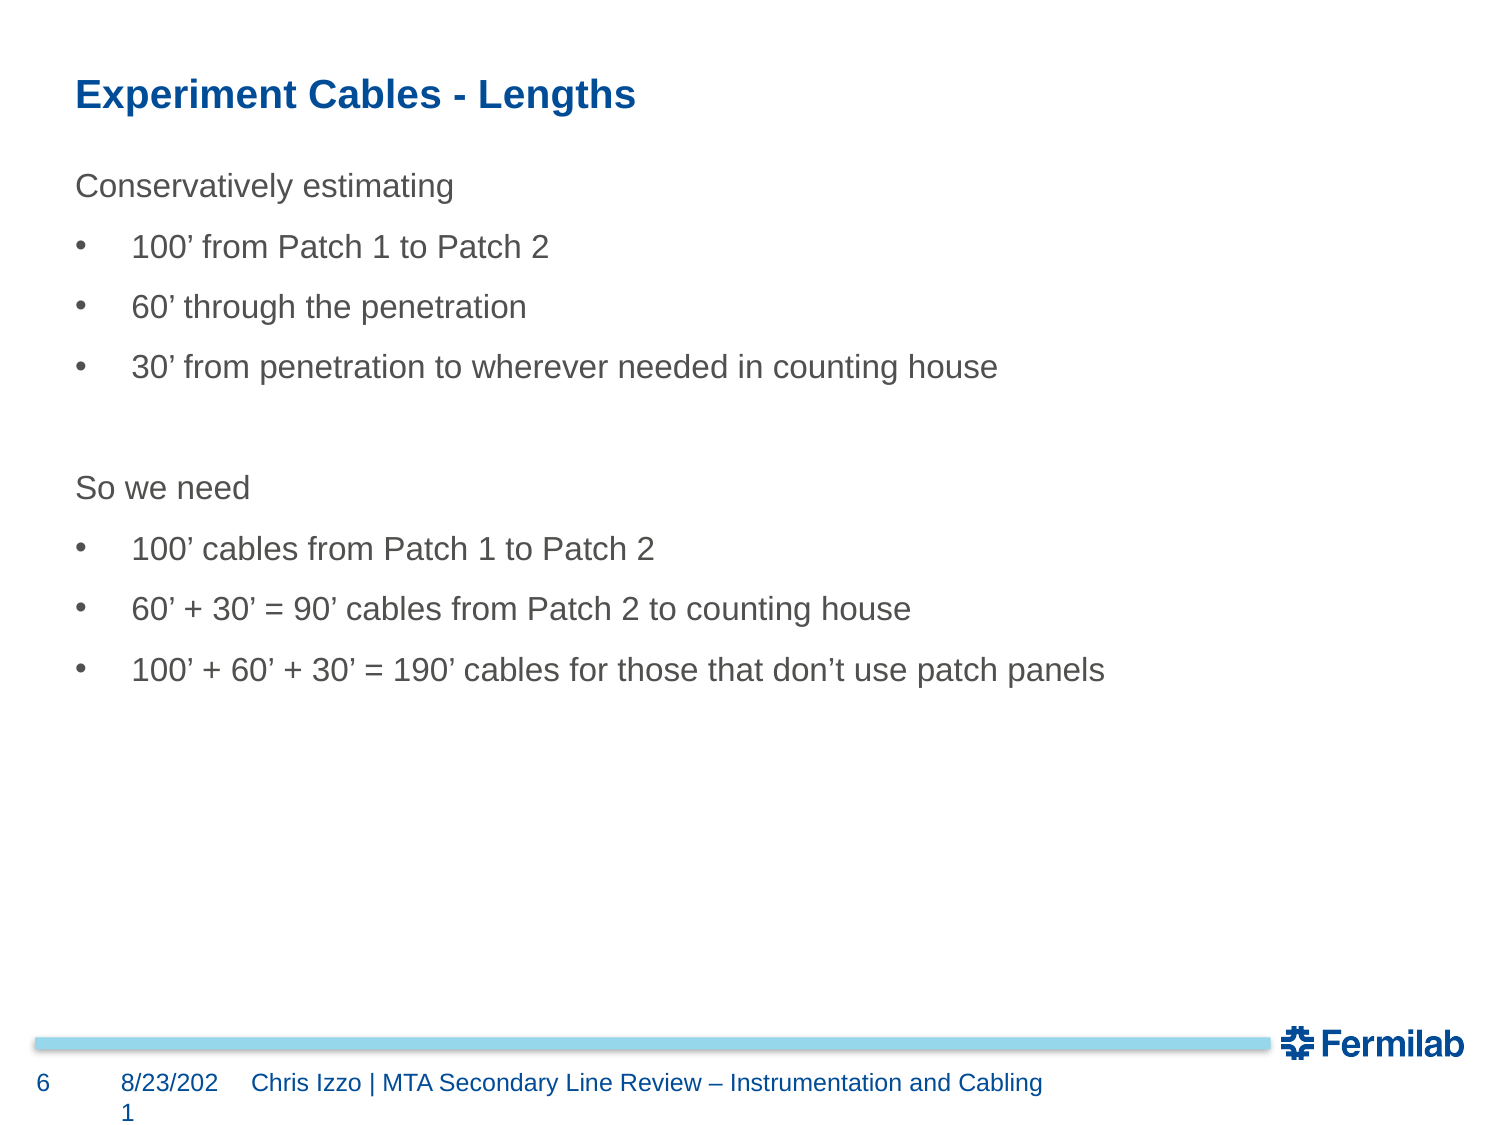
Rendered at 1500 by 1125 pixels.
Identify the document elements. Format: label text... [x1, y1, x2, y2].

slide_number 6 [36, 1066, 105, 1106]
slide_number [120, 1066, 232, 1107]
list Conservatively estimating 100’ from Patch 1 to Patch 2 60’ through the penetration 30’ from penetration to wherever needed in counting house So we need 100’ cables from Patch 1 to Patch 2 60’ + 30’ = 90’ cables from Patch 2 to counting house 100’ + 60’ + 30’ = 190’ cables for those that don’t use patch panels [75, 164, 1332, 921]
footer Chris Izzo | MTA Secondary Line Review – Instrumentation and Cabling [251, 1066, 1279, 1107]
title Experiment Cables - Lengths [75, 46, 1500, 117]
picture [1281, 1026, 1464, 1060]
